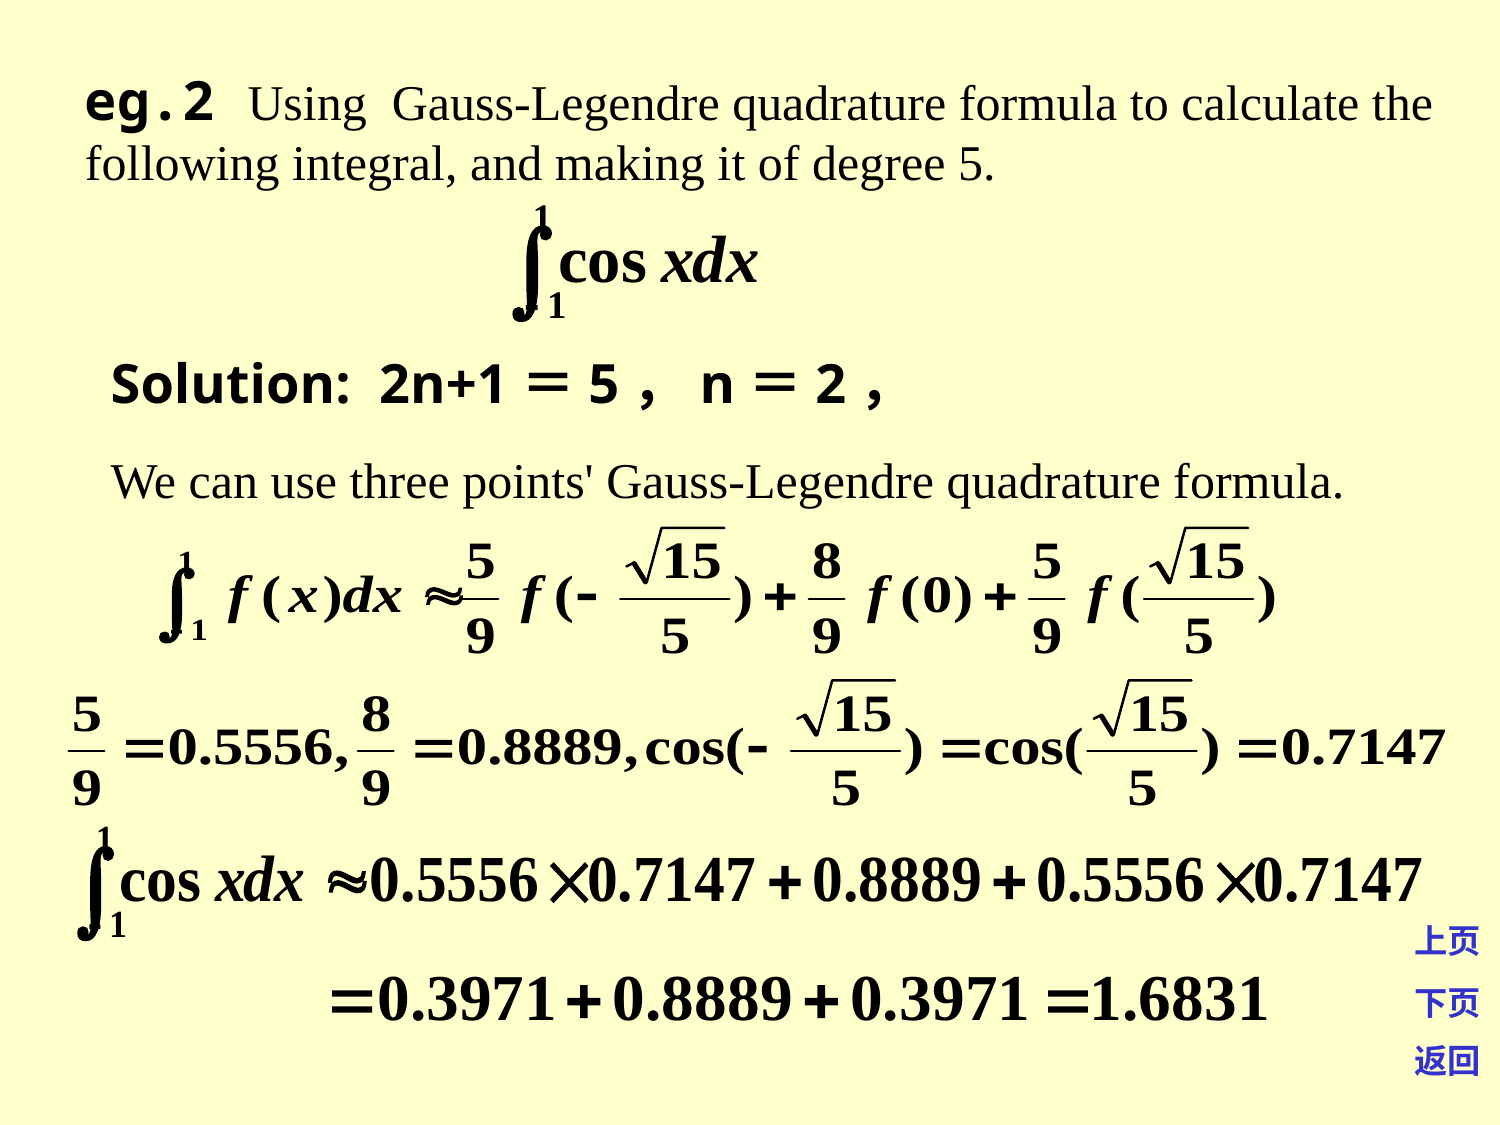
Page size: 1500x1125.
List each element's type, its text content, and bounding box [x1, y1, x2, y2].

text_box eg.2 Using Gauss-Legendre quadrature formula to calculate the following integral, and making it of degree 5. [70, 58, 1465, 199]
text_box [316, 960, 1280, 1038]
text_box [58, 824, 1434, 952]
text_box Solution: 2n+1＝5，n＝2， We can use three points' Gauss-Legendre quadrature formula. [95, 316, 1361, 517]
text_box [140, 515, 1287, 665]
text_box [58, 667, 1457, 818]
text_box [491, 187, 776, 333]
